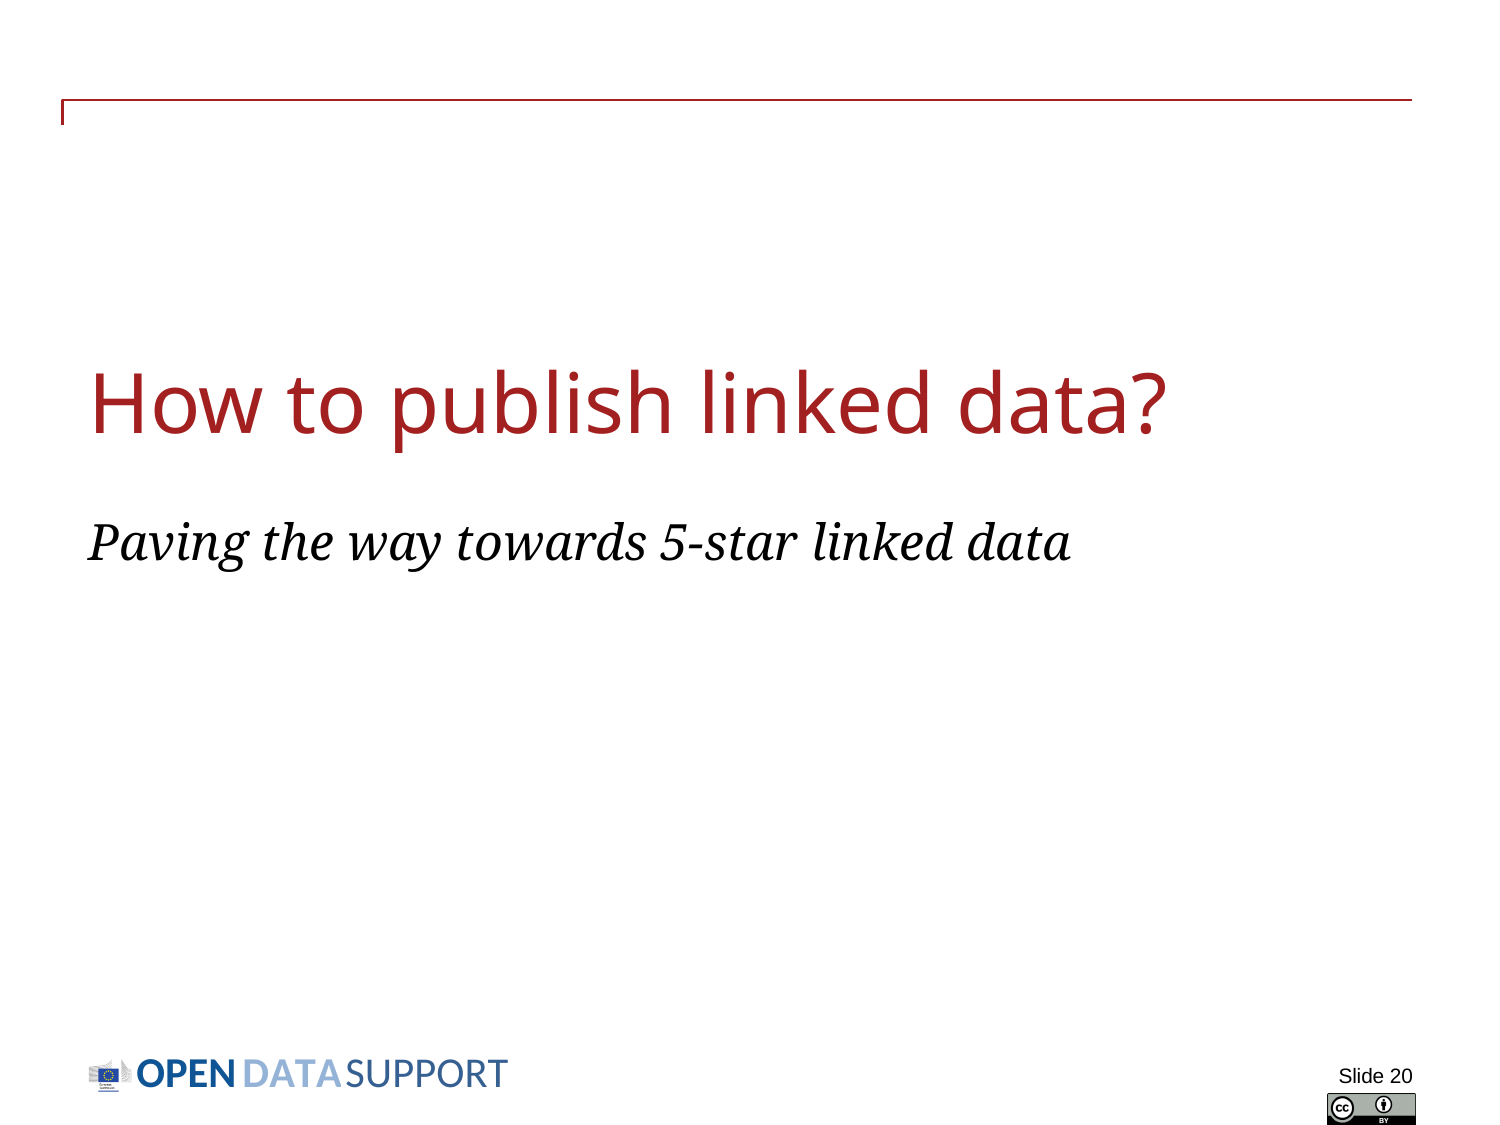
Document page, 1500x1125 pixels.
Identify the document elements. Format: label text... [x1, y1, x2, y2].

picture [1327, 1093, 1416, 1125]
title How to publish linked data? Paving the way towards 5-star linked data [88, 349, 1413, 500]
slide_number Slide 20 [1162, 1062, 1413, 1088]
